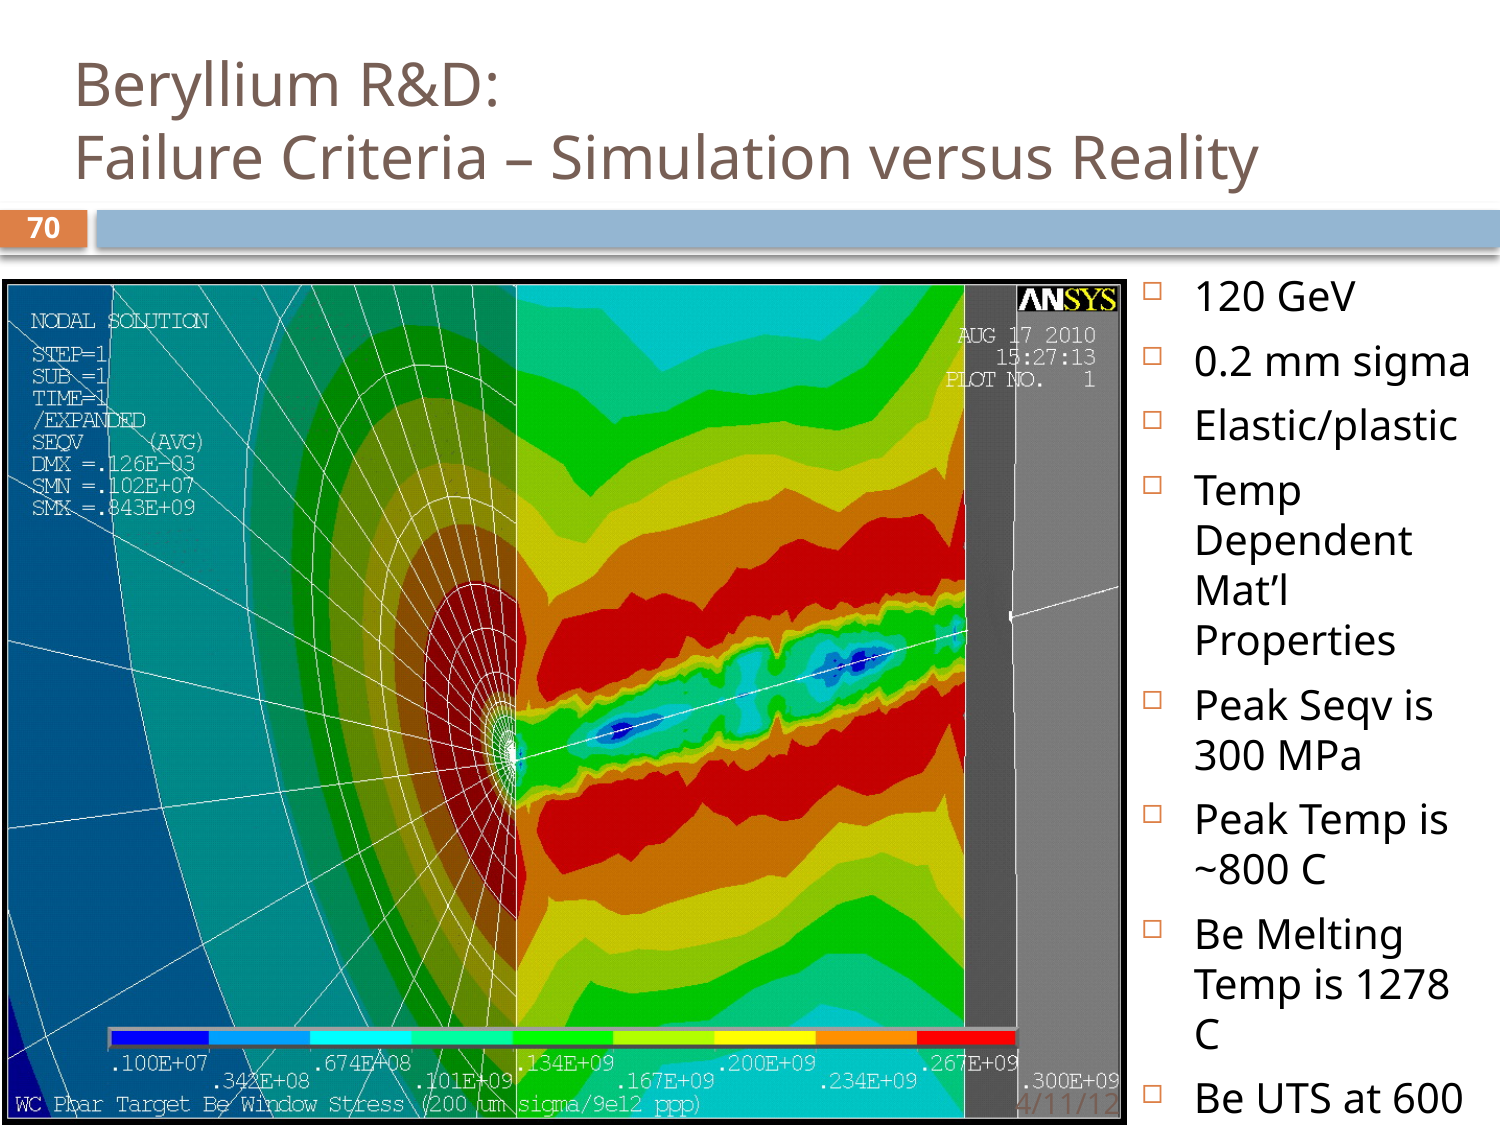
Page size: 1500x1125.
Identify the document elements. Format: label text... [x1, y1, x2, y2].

list 120 GeV 0.2 mm sigma Elastic/plastic Temp Dependent Mat’l Properties Peak Seqv is 300 MPa Peak Temp is ~800 C Be Melting Temp is 1278 C Be UTS at 600 C is ~150 MPa [1126, 262, 1500, 1070]
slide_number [1131, 1072, 1438, 1125]
picture [1, 278, 1127, 1125]
title Beryllium R&D: Failure Criteria – Simulation versus Reality [58, 37, 1500, 200]
slide_number 70 [0, 208, 88, 249]
